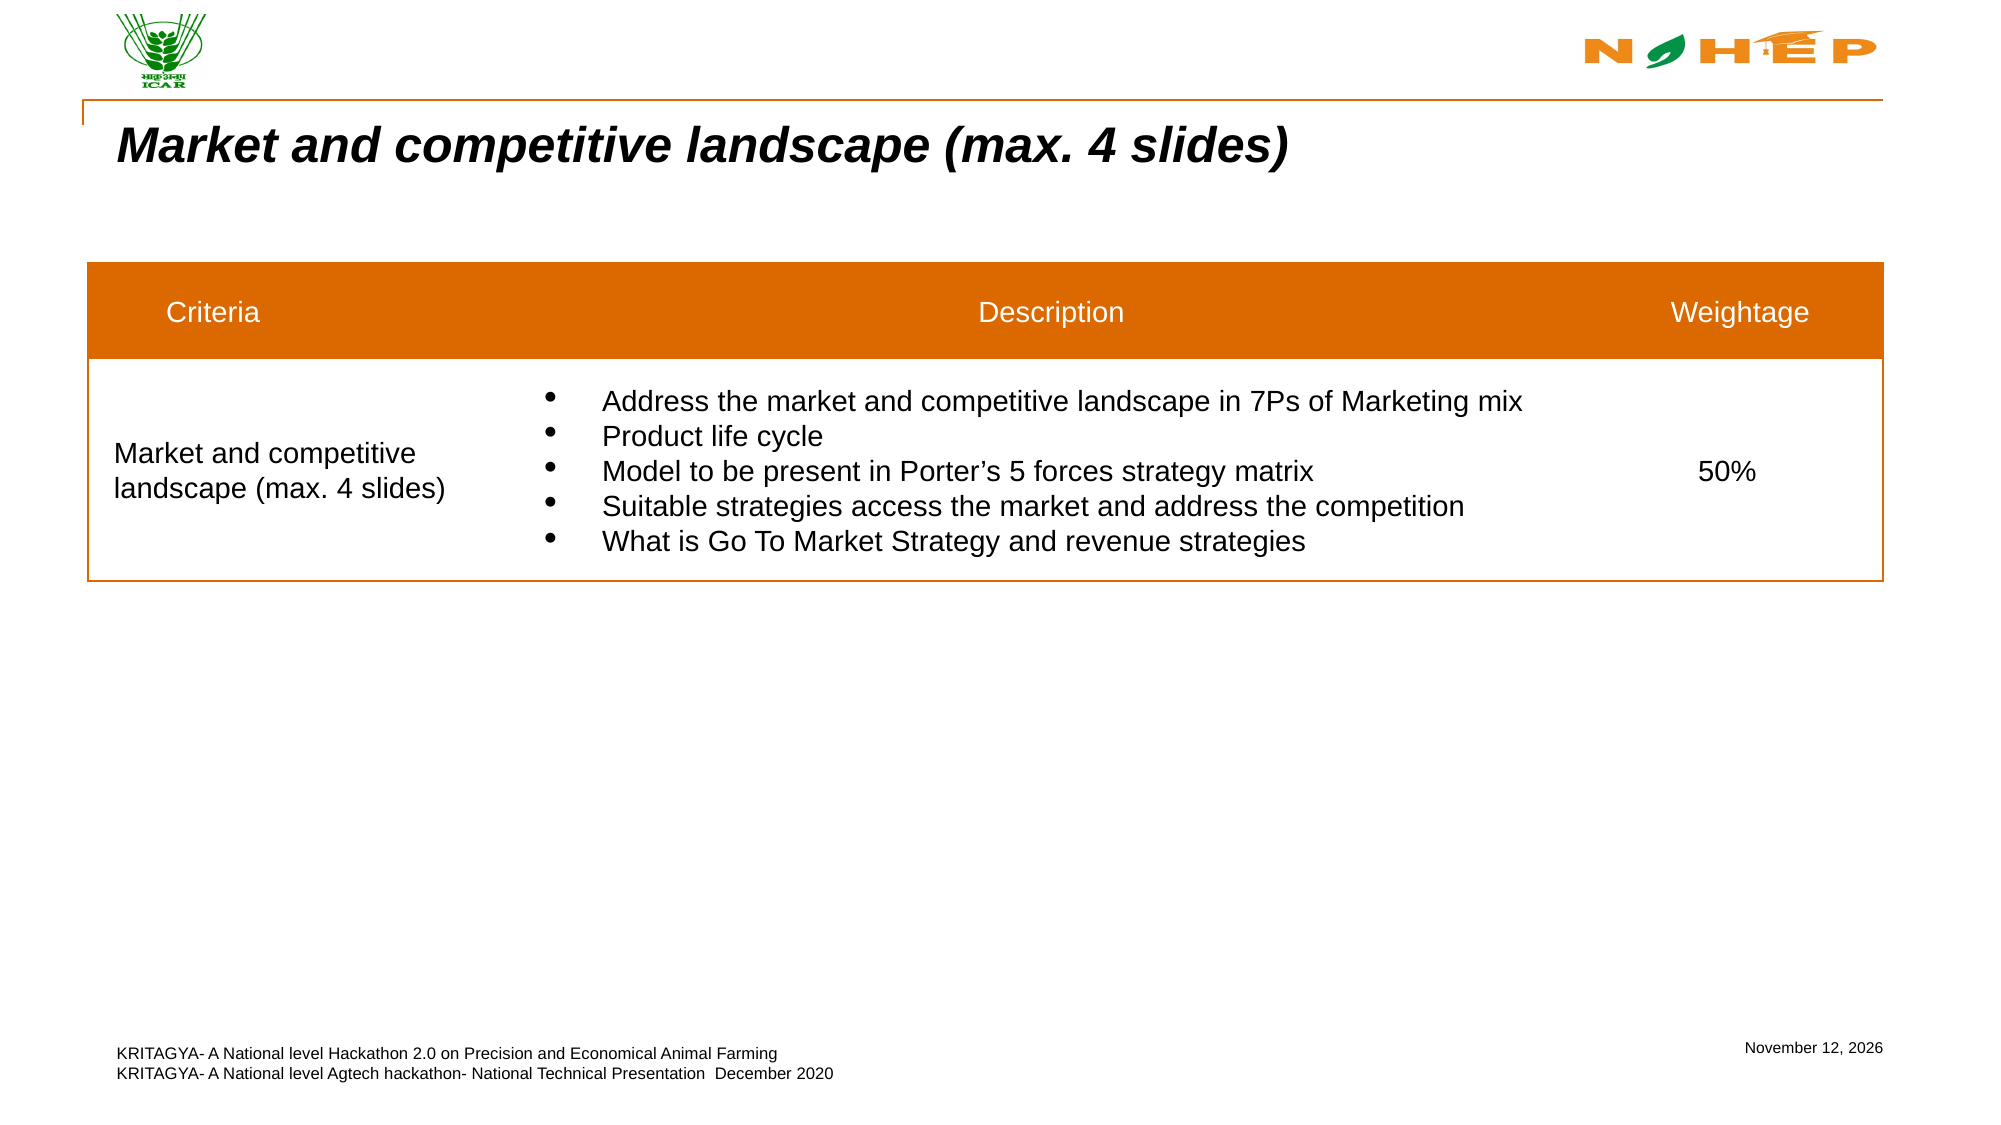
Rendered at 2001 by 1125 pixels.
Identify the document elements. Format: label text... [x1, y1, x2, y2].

title Market and competitive landscape (max. 4 slides) [116, 112, 1884, 262]
table_cell 50% [1577, 359, 1882, 580]
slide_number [1550, 1037, 1884, 1063]
table_header Weightage [1577, 263, 1882, 359]
footer KRITAGYA- A National level Hackathon 2.0 on Precision and Economical Animal Farming [116, 1037, 1267, 1063]
table_cell Market and competitive landscape (max. 4 slides) [89, 359, 531, 580]
picture [116, 14, 206, 88]
table_header Description [531, 263, 1577, 359]
table_header Criteria [89, 263, 531, 359]
table_cell Address the market and competitive landscape in 7Ps of Marketing mix Product life cycle Model to be present in Porter’s 5 forces strategy matrix Suitable strategies access the market and address the competition What is Go To Market Strategy and revenue strategies [531, 359, 1577, 580]
picture [1577, 24, 1884, 75]
